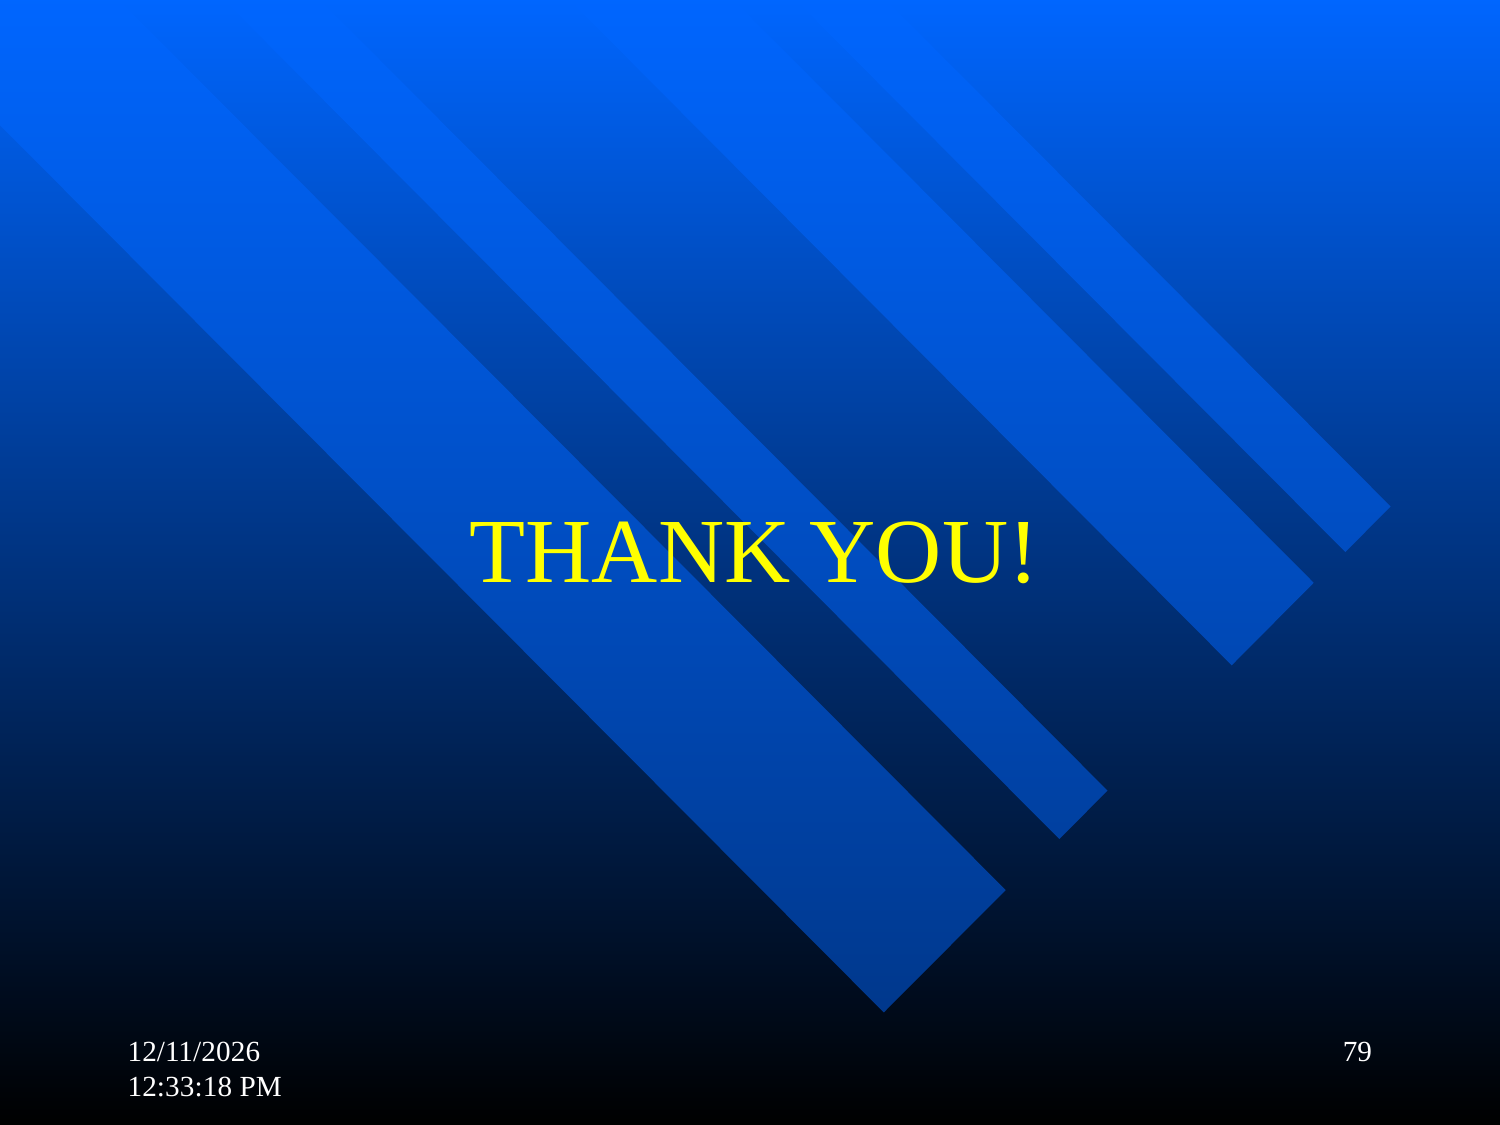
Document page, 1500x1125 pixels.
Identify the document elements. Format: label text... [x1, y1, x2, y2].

slide_number 79 [1074, 1024, 1388, 1101]
title THANK YOU! [116, 445, 1393, 646]
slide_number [111, 1024, 426, 1101]
